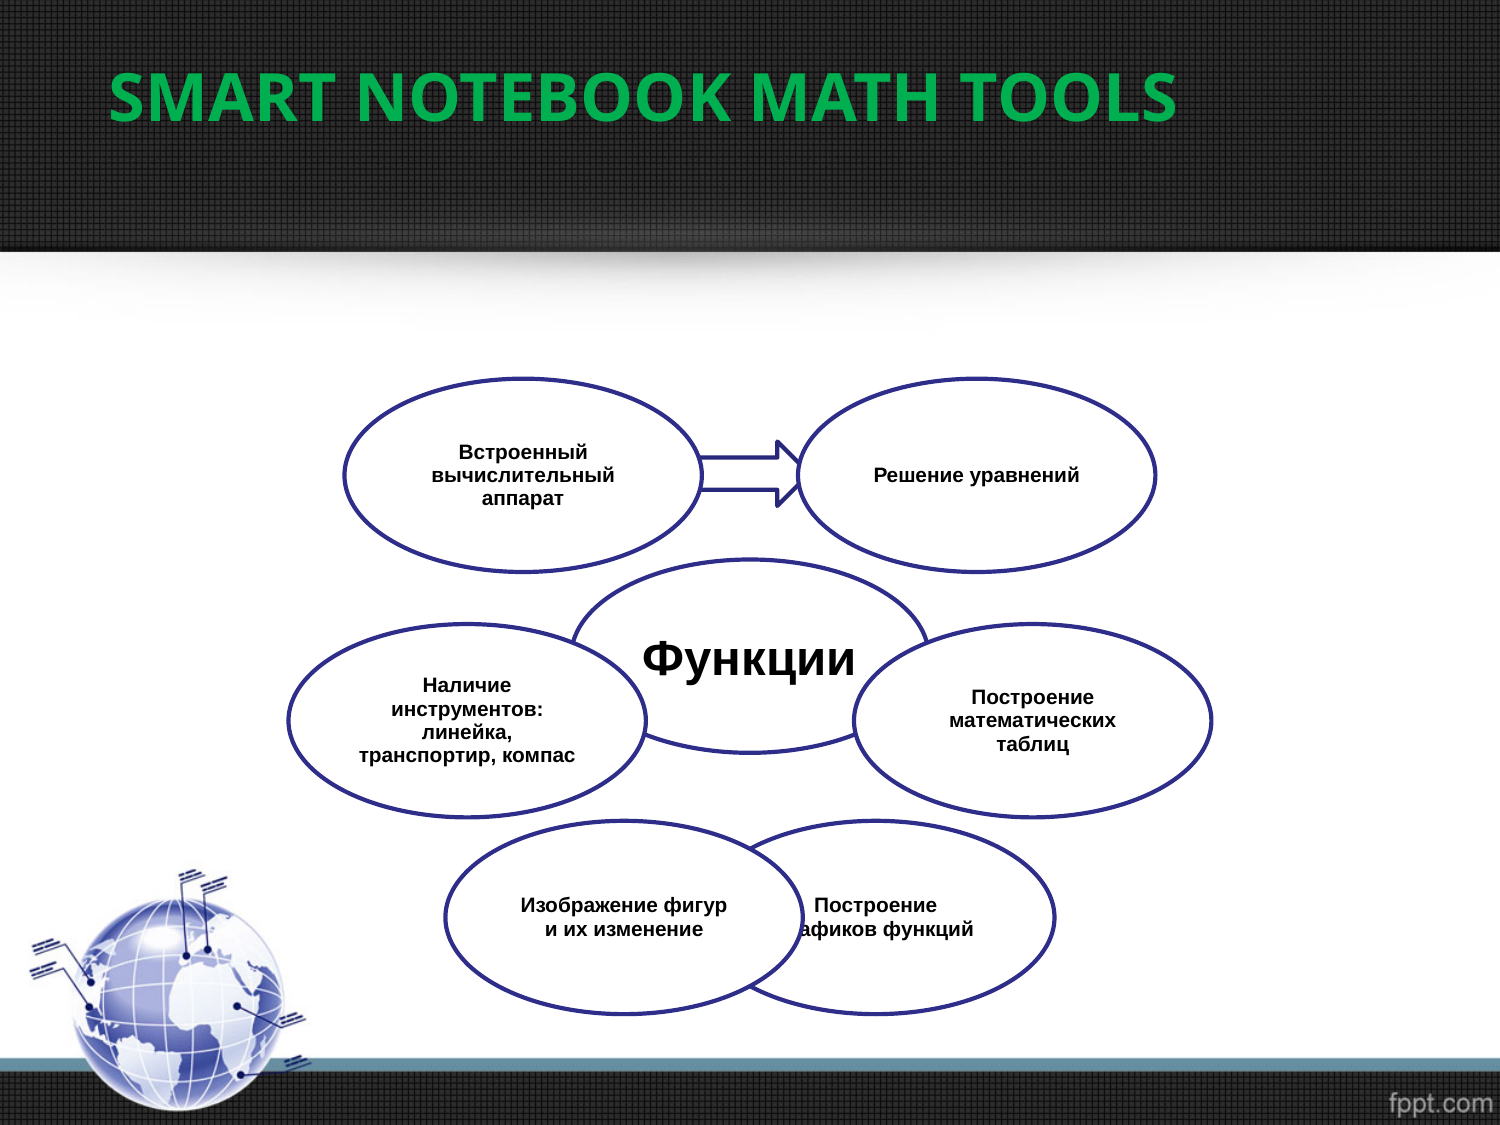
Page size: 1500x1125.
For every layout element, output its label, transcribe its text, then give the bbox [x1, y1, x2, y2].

title SMART Notebook Math Tools [93, 46, 1369, 267]
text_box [34, 269, 1466, 1044]
picture [0, 0, 1500, 1125]
